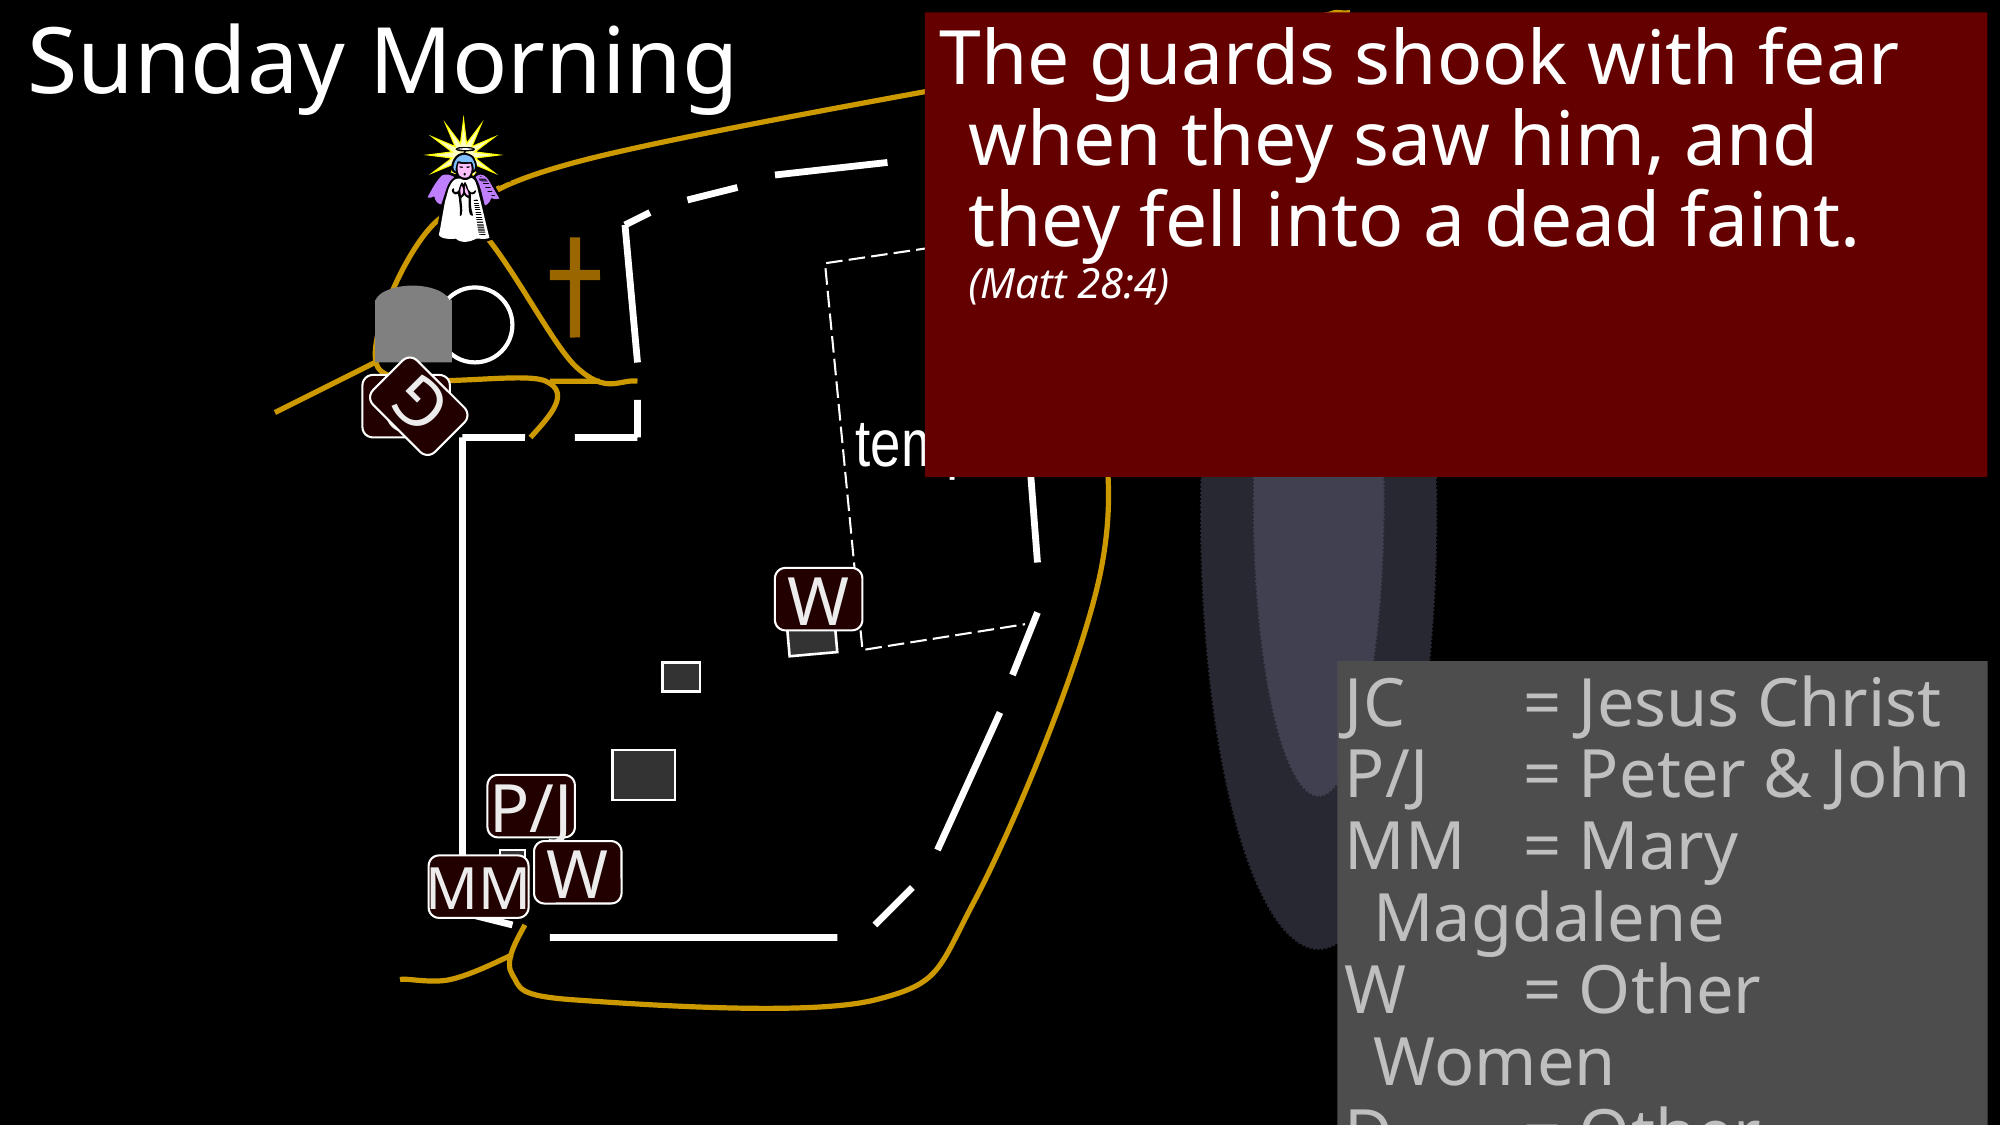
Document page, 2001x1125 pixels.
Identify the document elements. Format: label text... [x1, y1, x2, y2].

text_box The guards shook with fear when they saw him, and they fell into a dead faint. (Matt 28:4) [1766, 12, 1988, 477]
text_box JC = Jesus Christ P/J = Peter & John MM = Mary Magdalene W = Other Women D = Other Disciples G = Guards [1337, 661, 1988, 1125]
picture [408, 99, 519, 246]
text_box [549, 237, 601, 338]
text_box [274, 5, 1763, 1017]
text_box Sunday Morning [12, 0, 1088, 120]
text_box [374, 285, 533, 404]
